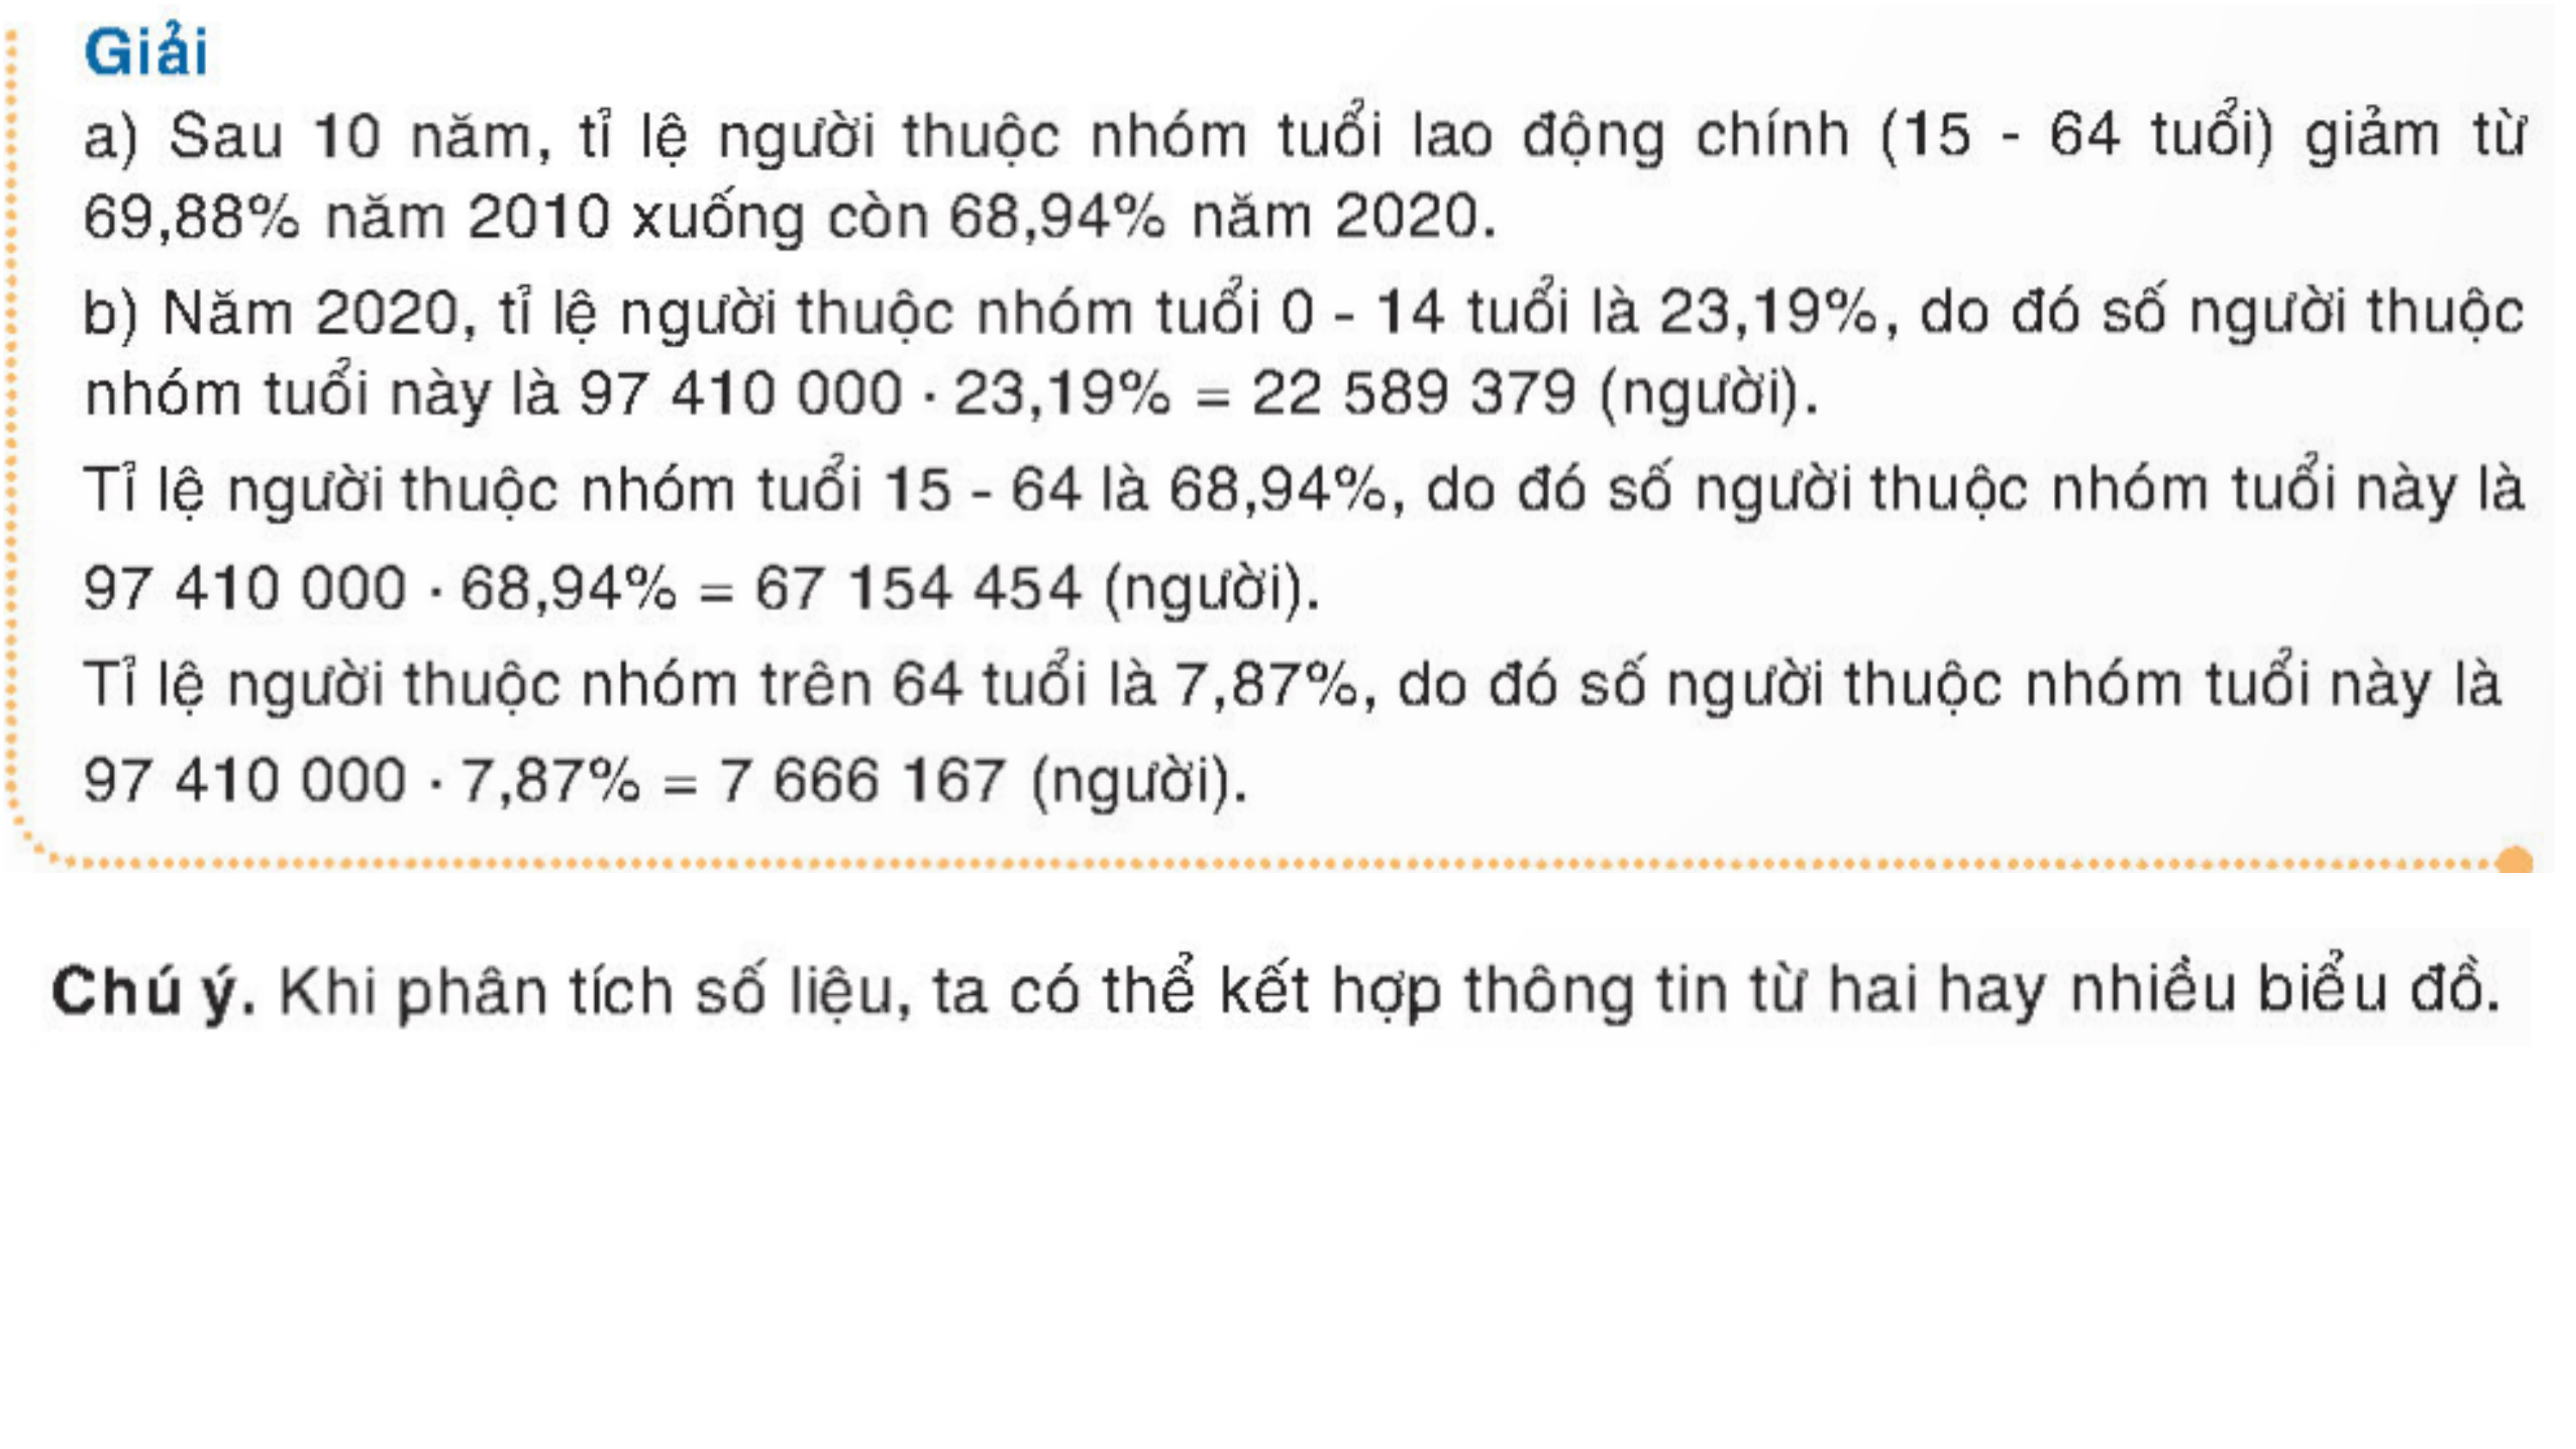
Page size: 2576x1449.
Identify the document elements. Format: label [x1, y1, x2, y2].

picture [3, 4, 2555, 873]
picture [27, 927, 2531, 1046]
